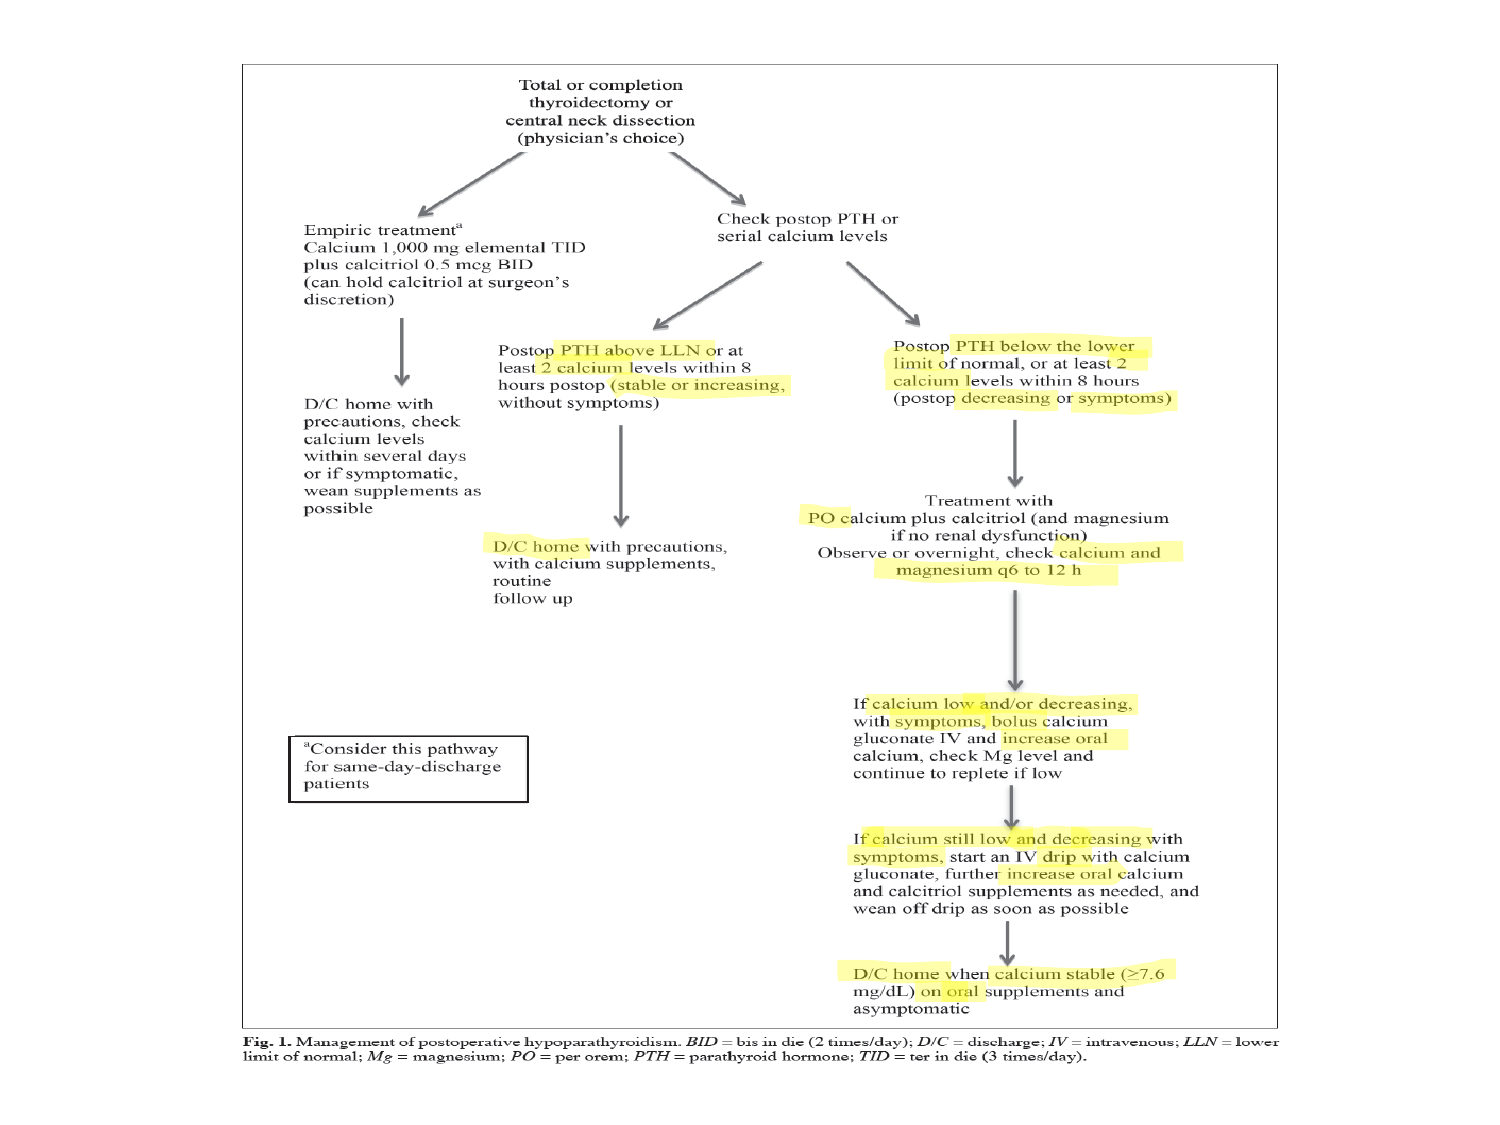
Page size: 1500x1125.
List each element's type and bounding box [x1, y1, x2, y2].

list [222, 58, 1290, 1067]
